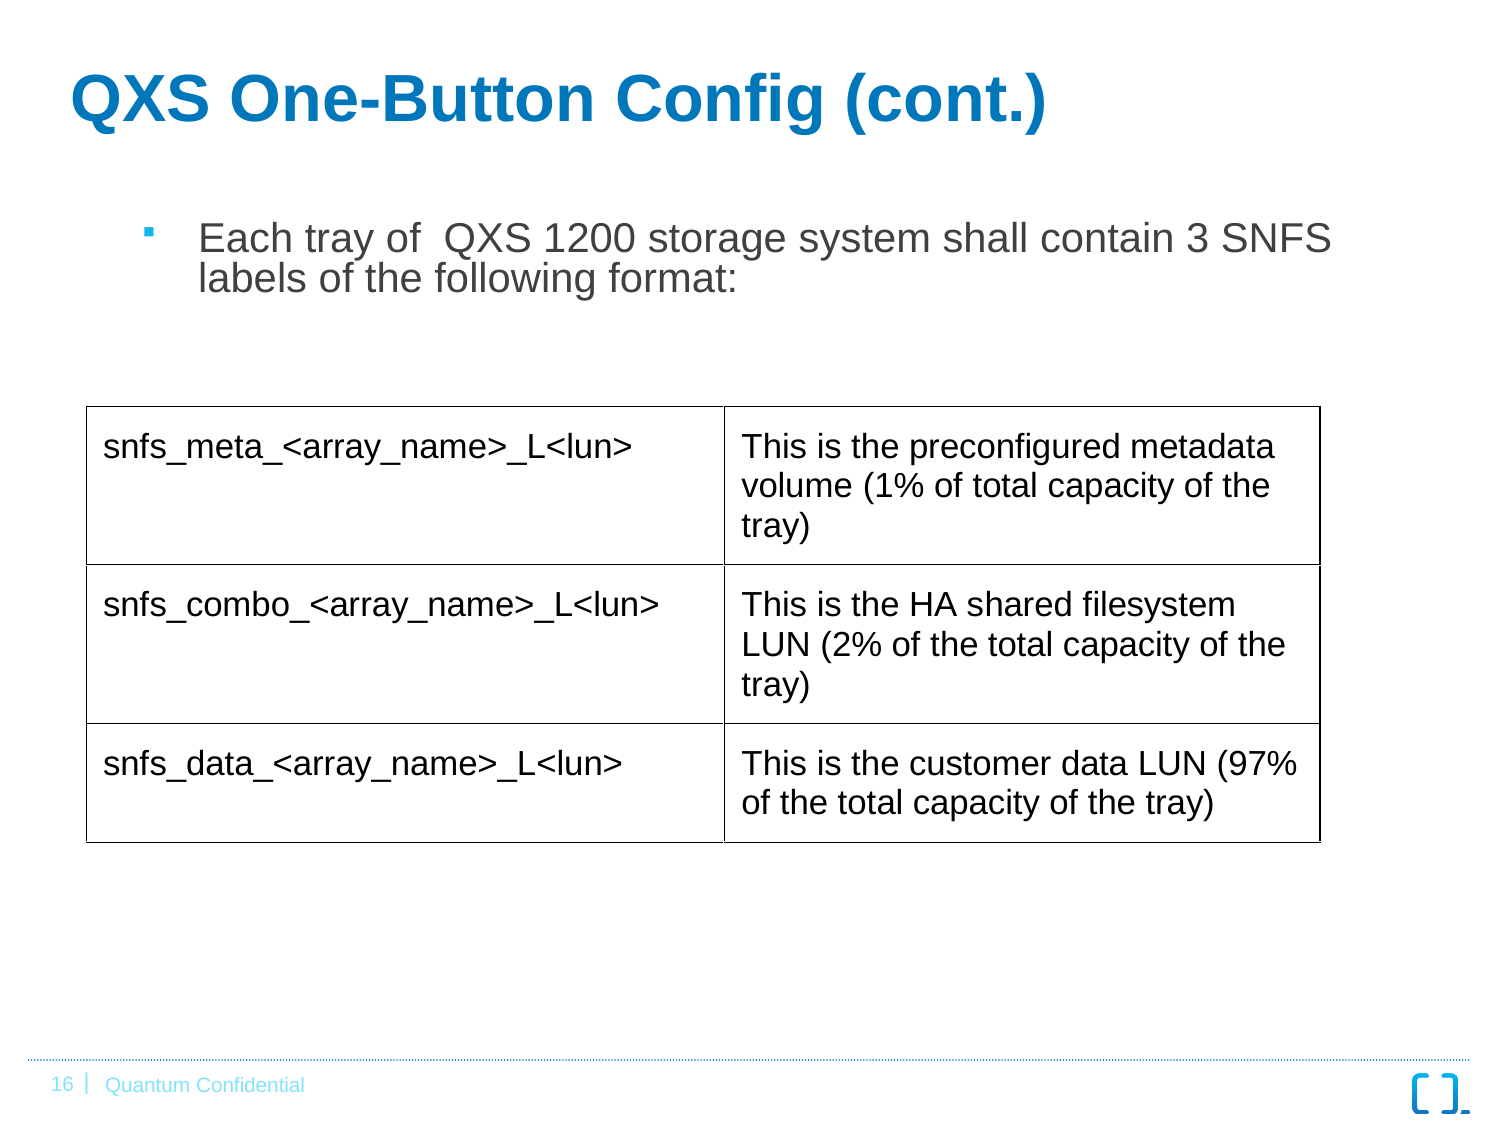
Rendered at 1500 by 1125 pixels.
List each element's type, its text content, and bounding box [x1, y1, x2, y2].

picture [1412, 1073, 1470, 1114]
picture [0, 405, 1476, 917]
text_box Each tray of QXS 1200 storage system shall contain 3 SNFS labels of the following format: [127, 213, 1382, 308]
title QXS One-Button Config (cont.) [55, 42, 1416, 148]
